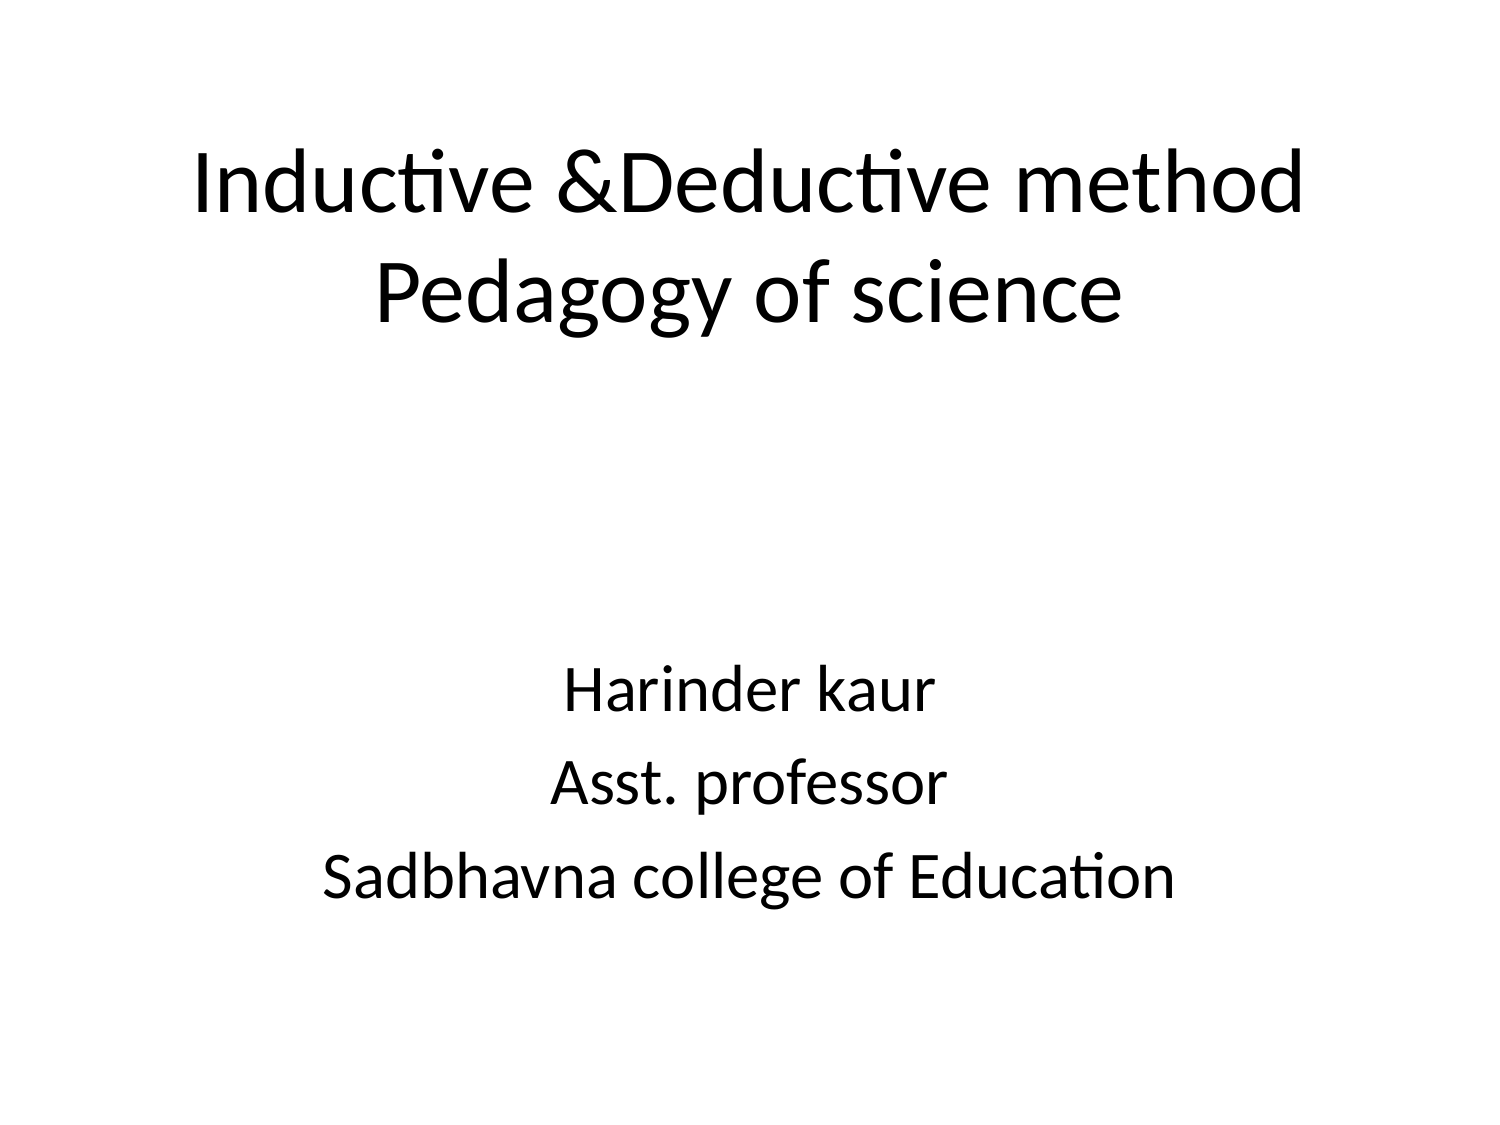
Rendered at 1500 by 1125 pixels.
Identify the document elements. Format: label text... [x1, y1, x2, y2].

title Inductive &Deductive method Pedagogy of science [112, 62, 1388, 400]
subtitle Harinder kaur Asst. professor Sadbhavna college of Education [225, 637, 1275, 925]
